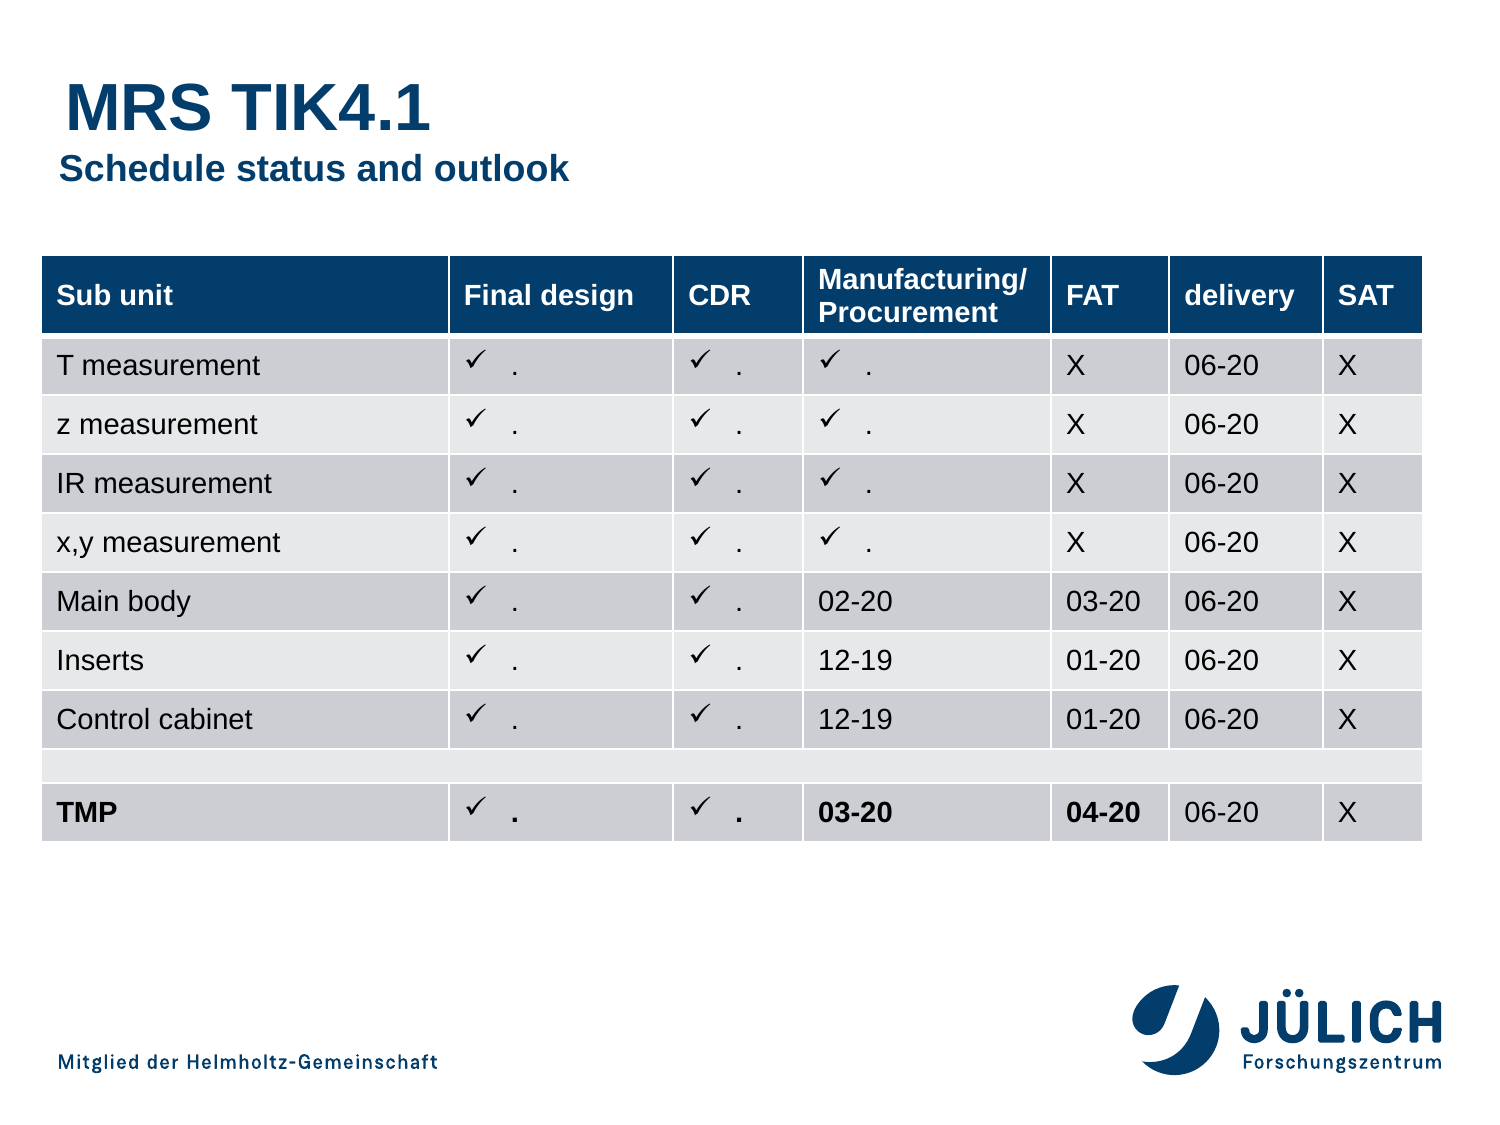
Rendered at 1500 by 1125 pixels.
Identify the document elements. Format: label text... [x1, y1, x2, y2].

table_cell . [674, 632, 802, 689]
table_cell X [1324, 691, 1422, 748]
table_cell 01-20 [1052, 691, 1168, 748]
table_cell 06-20 [1170, 514, 1322, 571]
table_cell . [450, 691, 672, 748]
table_cell 12-19 [804, 691, 1050, 748]
table_header Manufacturing/Procurement [804, 256, 1050, 333]
table_cell X [1324, 396, 1422, 453]
table_header FAT [1052, 256, 1168, 333]
table_cell x,y measurement [42, 514, 448, 571]
table_cell X [1324, 573, 1422, 630]
table_cell . [450, 455, 672, 512]
table_cell 06-20 [1170, 396, 1322, 453]
table_cell X [1052, 514, 1168, 571]
table_cell TMP [42, 784, 448, 841]
table_cell . [674, 455, 802, 512]
table_header delivery [1170, 256, 1322, 333]
table_cell 06-20 [1170, 691, 1322, 748]
table_cell . [804, 514, 1050, 571]
table_cell 03-20 [804, 784, 1050, 841]
table_header SAT [1324, 256, 1422, 333]
table_cell . [450, 573, 672, 630]
table_cell . [450, 339, 672, 394]
table_cell 01-20 [1052, 632, 1168, 689]
table_cell . [450, 784, 672, 841]
table_cell . [450, 514, 672, 571]
table_cell 04-20 [1052, 784, 1168, 841]
table_cell X [1052, 339, 1168, 394]
table_cell X [1052, 396, 1168, 453]
table_cell . [674, 339, 802, 394]
table_cell . [804, 455, 1050, 512]
table_cell . [674, 514, 802, 571]
table_cell . [450, 396, 672, 453]
table_header CDR [674, 256, 802, 333]
table_header Sub unit [42, 256, 448, 333]
table_cell . [804, 339, 1050, 394]
table_header Final design [450, 256, 672, 333]
table_cell 06-20 [1170, 455, 1322, 512]
table_cell Inserts [42, 632, 448, 689]
table_cell z measurement [42, 396, 448, 453]
table_cell 06-20 [1170, 632, 1322, 689]
table_cell Main body [42, 573, 448, 630]
table_cell T measurement [42, 339, 448, 394]
table_cell . [674, 691, 802, 748]
table_cell 06-20 [1170, 339, 1322, 394]
table_cell X [1052, 455, 1168, 512]
table_cell 12-19 [804, 632, 1050, 689]
list Schedule status and outlook [58, 137, 1441, 221]
table_cell 02-20 [804, 573, 1050, 630]
table_cell . [804, 396, 1050, 453]
table_cell X [1324, 455, 1422, 512]
table_cell . [450, 632, 672, 689]
table_cell . [674, 573, 802, 630]
table_cell [42, 750, 1422, 782]
table_cell X [1324, 339, 1422, 394]
table_cell 03-20 [1052, 573, 1168, 630]
table_cell Control cabinet [42, 691, 448, 748]
title MRS TIK4.1 [64, 52, 1447, 238]
table_cell . [674, 396, 802, 453]
table_cell 06-20 [1170, 573, 1322, 630]
table_cell X [1324, 632, 1422, 689]
table_cell IR measurement [42, 455, 448, 512]
table_cell 06-20 [1170, 784, 1322, 841]
table_cell X [1324, 514, 1422, 571]
table_cell . [674, 784, 802, 841]
table_cell X [1324, 784, 1422, 841]
